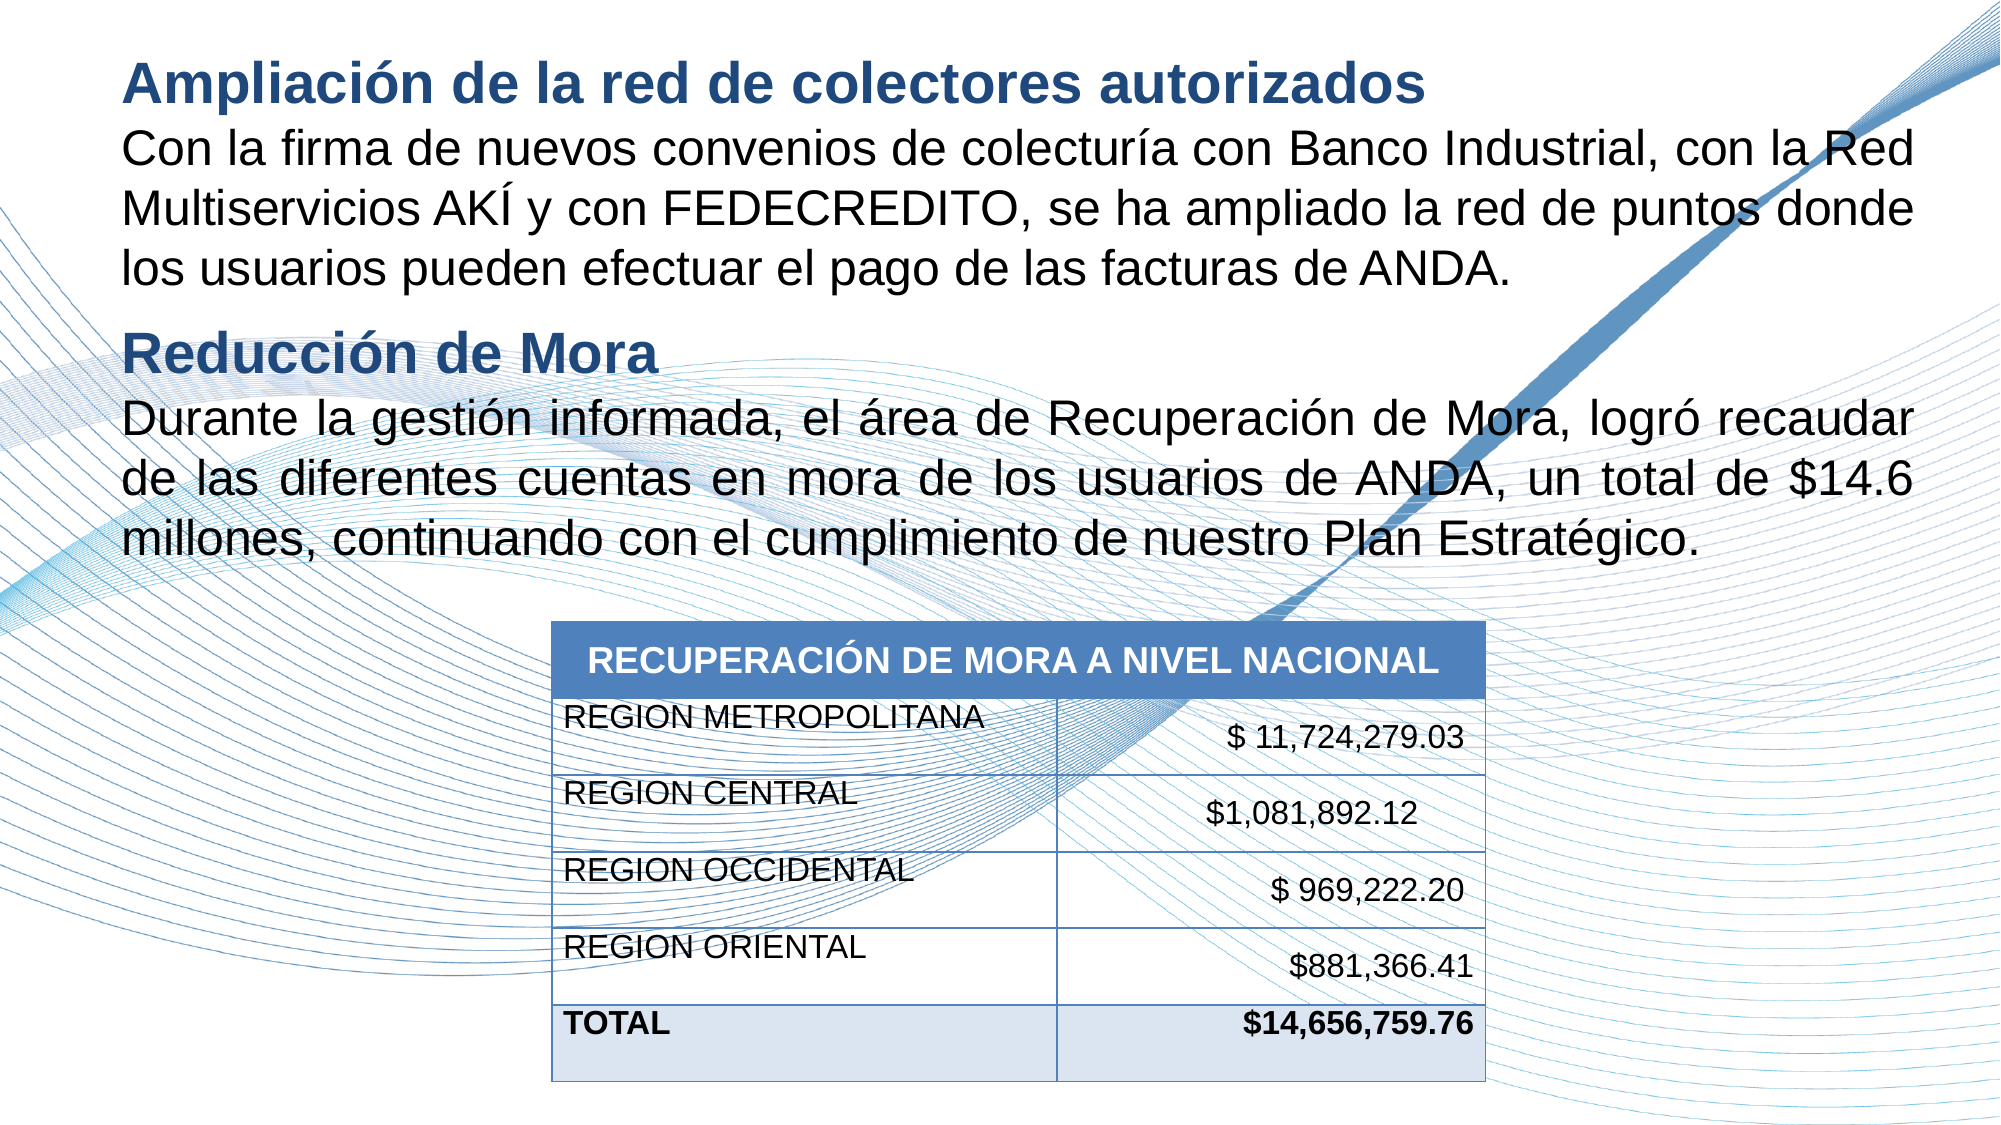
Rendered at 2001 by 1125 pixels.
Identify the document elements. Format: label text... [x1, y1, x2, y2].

table_cell $ 11,724,279.03 [1058, 699, 1485, 774]
table_cell REGION CENTRAL [553, 776, 1056, 851]
table_cell TOTAL [553, 1006, 1056, 1081]
text_box Ampliación de la red de colectores autorizados Con la firma de nuevos convenios de colecturía con Banco Industrial, con la Red Multiservicios AKÍ y con FEDECREDITO, se ha ampliado la red de puntos donde los usuarios pueden efectuar el pago de las facturas de ANDA. [106, 38, 1931, 308]
text_box Reducción de Mora Durante la gestión informada, el área de Recuperación de Mora, logró recaudar de las diferentes cuentas en mora de los usuarios de ANDA, un total de $14.6 millones, continuando con el cumplimiento de nuestro Plan Estratégico. [106, 308, 1931, 573]
table_cell REGION METROPOLITANA [553, 699, 1056, 774]
table_cell $ 969,222.20 [1058, 853, 1485, 927]
table_header RECUPERACIÓN DE MORA A NIVEL NACIONAL [553, 623, 1485, 698]
table_cell [0, 0, 2000, 1125]
table_cell REGION ORIENTAL [553, 929, 1056, 1004]
table_cell $881,366.41 [1058, 929, 1485, 1004]
table_cell REGION OCCIDENTAL [553, 853, 1056, 927]
table_cell $14,656,759.76 [1058, 1006, 1485, 1081]
table_cell $1,081,892.12 [1058, 776, 1485, 851]
